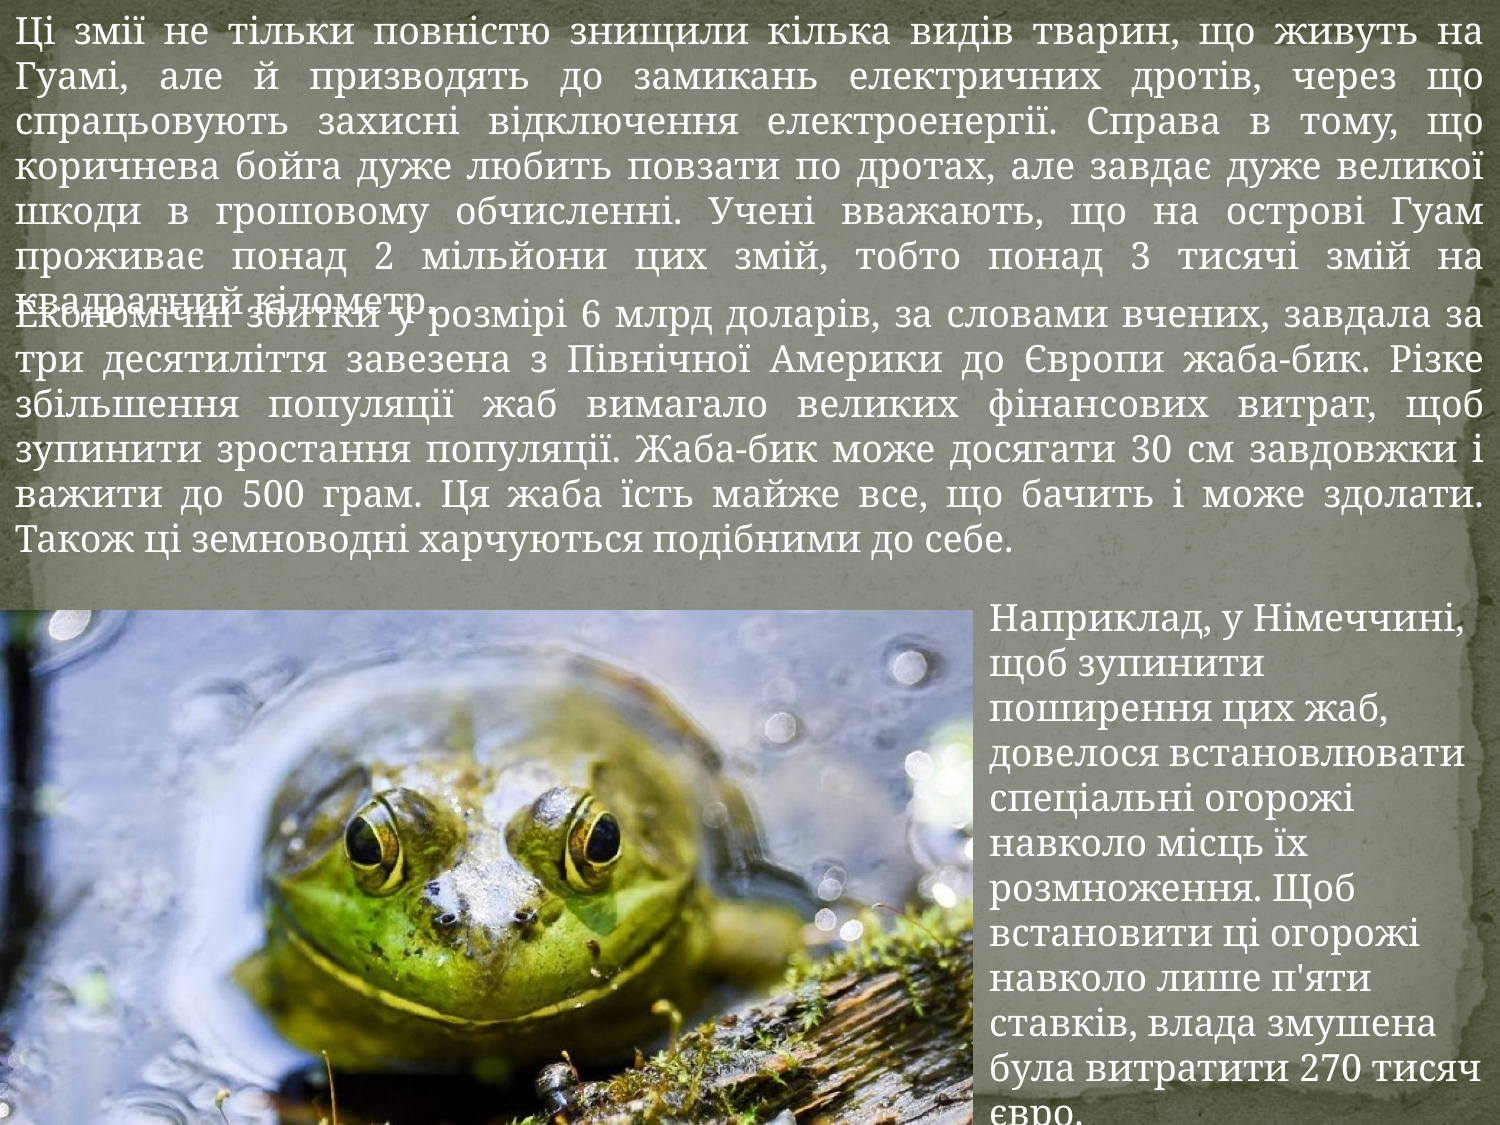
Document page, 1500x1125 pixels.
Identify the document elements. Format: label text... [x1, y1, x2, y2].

text_box Наприклад, у Німеччині, щоб зупинити поширення цих жаб, довелося встановлювати спеціальні огорожі навколо місць їх розмноження. Щоб встановити ці огорожі навколо лише п'яти ставків, влада змушена була витратити 270 тисяч євро. [974, 586, 1500, 1125]
text_box Ці змії не тільки повністю знищили кілька видів тварин, що живуть на Гуамі, але й призводять до замикань електричних дротів, через що спрацьовують захисні відключення електроенергії. Справа в тому, що коричнева бойга дуже любить повзати по дротах, але завдає дуже великої шкоди в грошовому обчисленні. Учені вважають, що на острові Гуам проживає понад 2 мільйони цих змій, тобто понад 3 тисячі змій на квадратний кілометр. [0, 0, 1500, 282]
text_box Економічні збитки у розмірі 6 млрд доларів, за словами вчених, завдала за три десятиліття завезена з Північної Америки до Європи жаба-бик. Різке збільшення популяції жаб вимагало великих фінансових витрат, щоб зупинити зростання популяції. Жаба-бик може досягати 30 см завдовжки і важити до 500 грам. Ця жаба їсть майже все, що бачить і може здолати. Також ці земноводні харчуються подібними до себе. [0, 282, 1500, 567]
picture [0, 610, 973, 1125]
